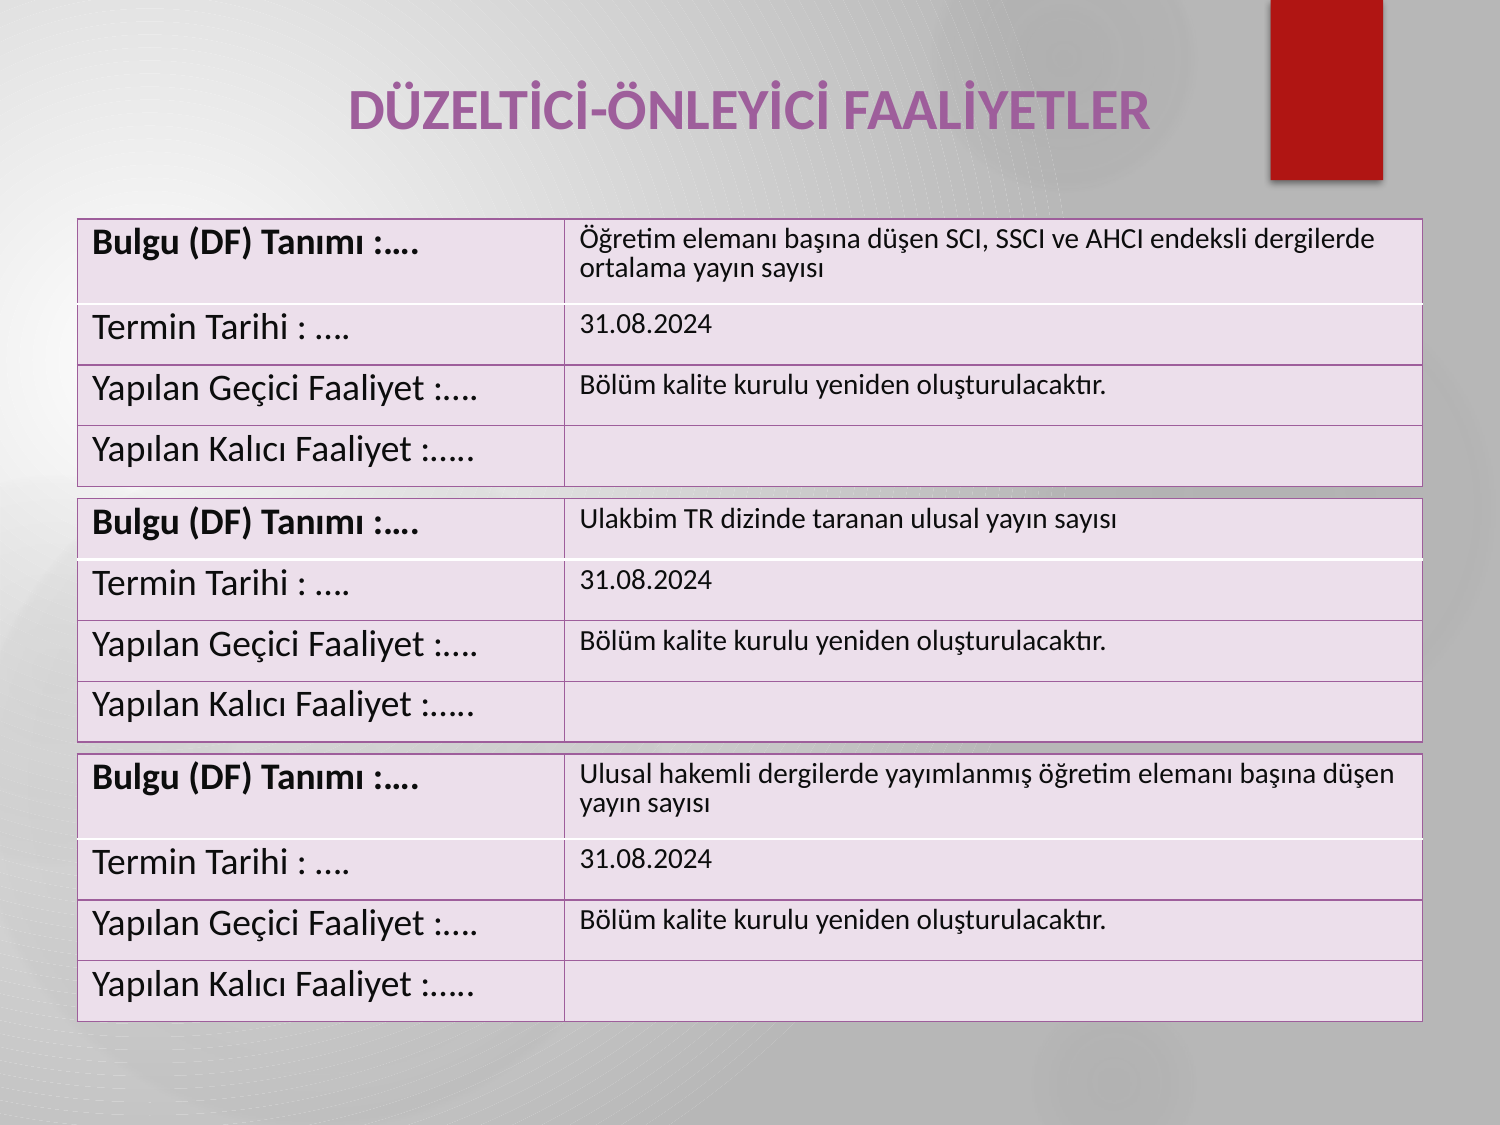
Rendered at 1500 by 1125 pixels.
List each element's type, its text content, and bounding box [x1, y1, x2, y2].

text_box DÜZELTİCİ-ÖNLEYİCİ FAALİYETLER [322, 72, 1178, 150]
table_cell Bölüm kalite kurulu yeniden oluşturulacaktır. [565, 621, 1422, 681]
table_cell Yapılan Geçici Faaliyet :…. [78, 621, 564, 681]
table_header Bulgu (DF) Tanımı :…. [78, 499, 564, 558]
table_cell Yapılan Kalıcı Faaliyet :….. [78, 961, 564, 1021]
table_cell Termin Tarihi : …. [78, 305, 564, 364]
table_cell [565, 426, 1422, 486]
table_header Bulgu (DF) Tanımı :…. [78, 755, 564, 838]
table_cell Yapılan Kalıcı Faaliyet :….. [78, 426, 564, 486]
table_cell Yapılan Geçici Faaliyet :…. [78, 366, 564, 425]
table_cell 31.08.2024 [565, 305, 1422, 364]
table_header Ulakbim TR dizinde taranan ulusal yayın sayısı [565, 499, 1422, 558]
table_cell 31.08.2024 [565, 561, 1422, 620]
table_cell Yapılan Kalıcı Faaliyet :….. [78, 682, 564, 741]
table_cell 31.08.2024 [565, 840, 1422, 899]
table_cell [565, 961, 1422, 1021]
table_cell [565, 682, 1422, 741]
table_header Ulusal hakemli dergilerde yayımlanmış öğretim elemanı başına düşen yayın sayısı [565, 755, 1422, 838]
table_header Öğretim elemanı başına düşen SCI, SSCI ve AHCI endeksli dergilerde ortalama yayın sayısı [565, 220, 1422, 303]
table_cell Termin Tarihi : …. [78, 840, 564, 899]
table_cell Bölüm kalite kurulu yeniden oluşturulacaktır. [565, 901, 1422, 960]
table_cell Termin Tarihi : …. [78, 561, 564, 620]
table_cell Bölüm kalite kurulu yeniden oluşturulacaktır. [565, 366, 1422, 425]
table_cell Yapılan Geçici Faaliyet :…. [78, 901, 564, 960]
table_header Bulgu (DF) Tanımı :…. [78, 220, 564, 303]
